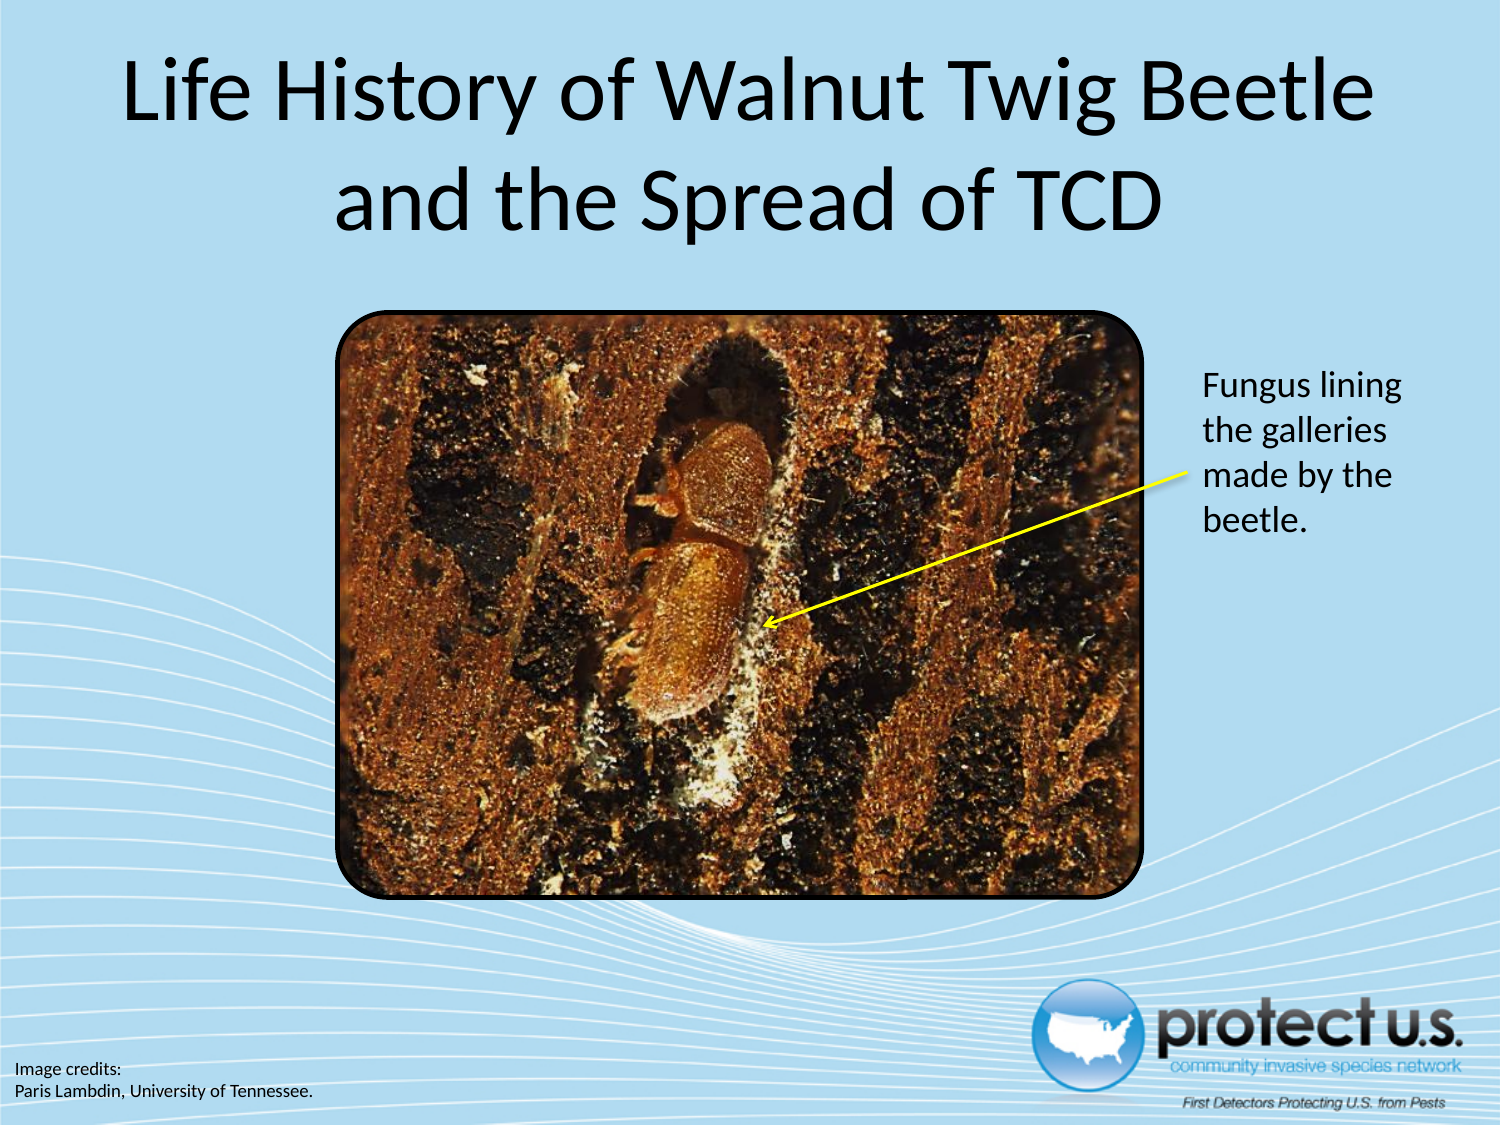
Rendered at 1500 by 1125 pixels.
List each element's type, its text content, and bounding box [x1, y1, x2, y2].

title Life History of Walnut Twig Beetle and the Spread of TCD [74, 44, 1426, 233]
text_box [762, 471, 1188, 627]
text_box Fungus lining the galleries made by the beetle. [1187, 352, 1438, 547]
picture [0, 0, 1500, 1125]
text_box Image credits: Paris Lambdin, University of Tennessee. [0, 1049, 1002, 1109]
